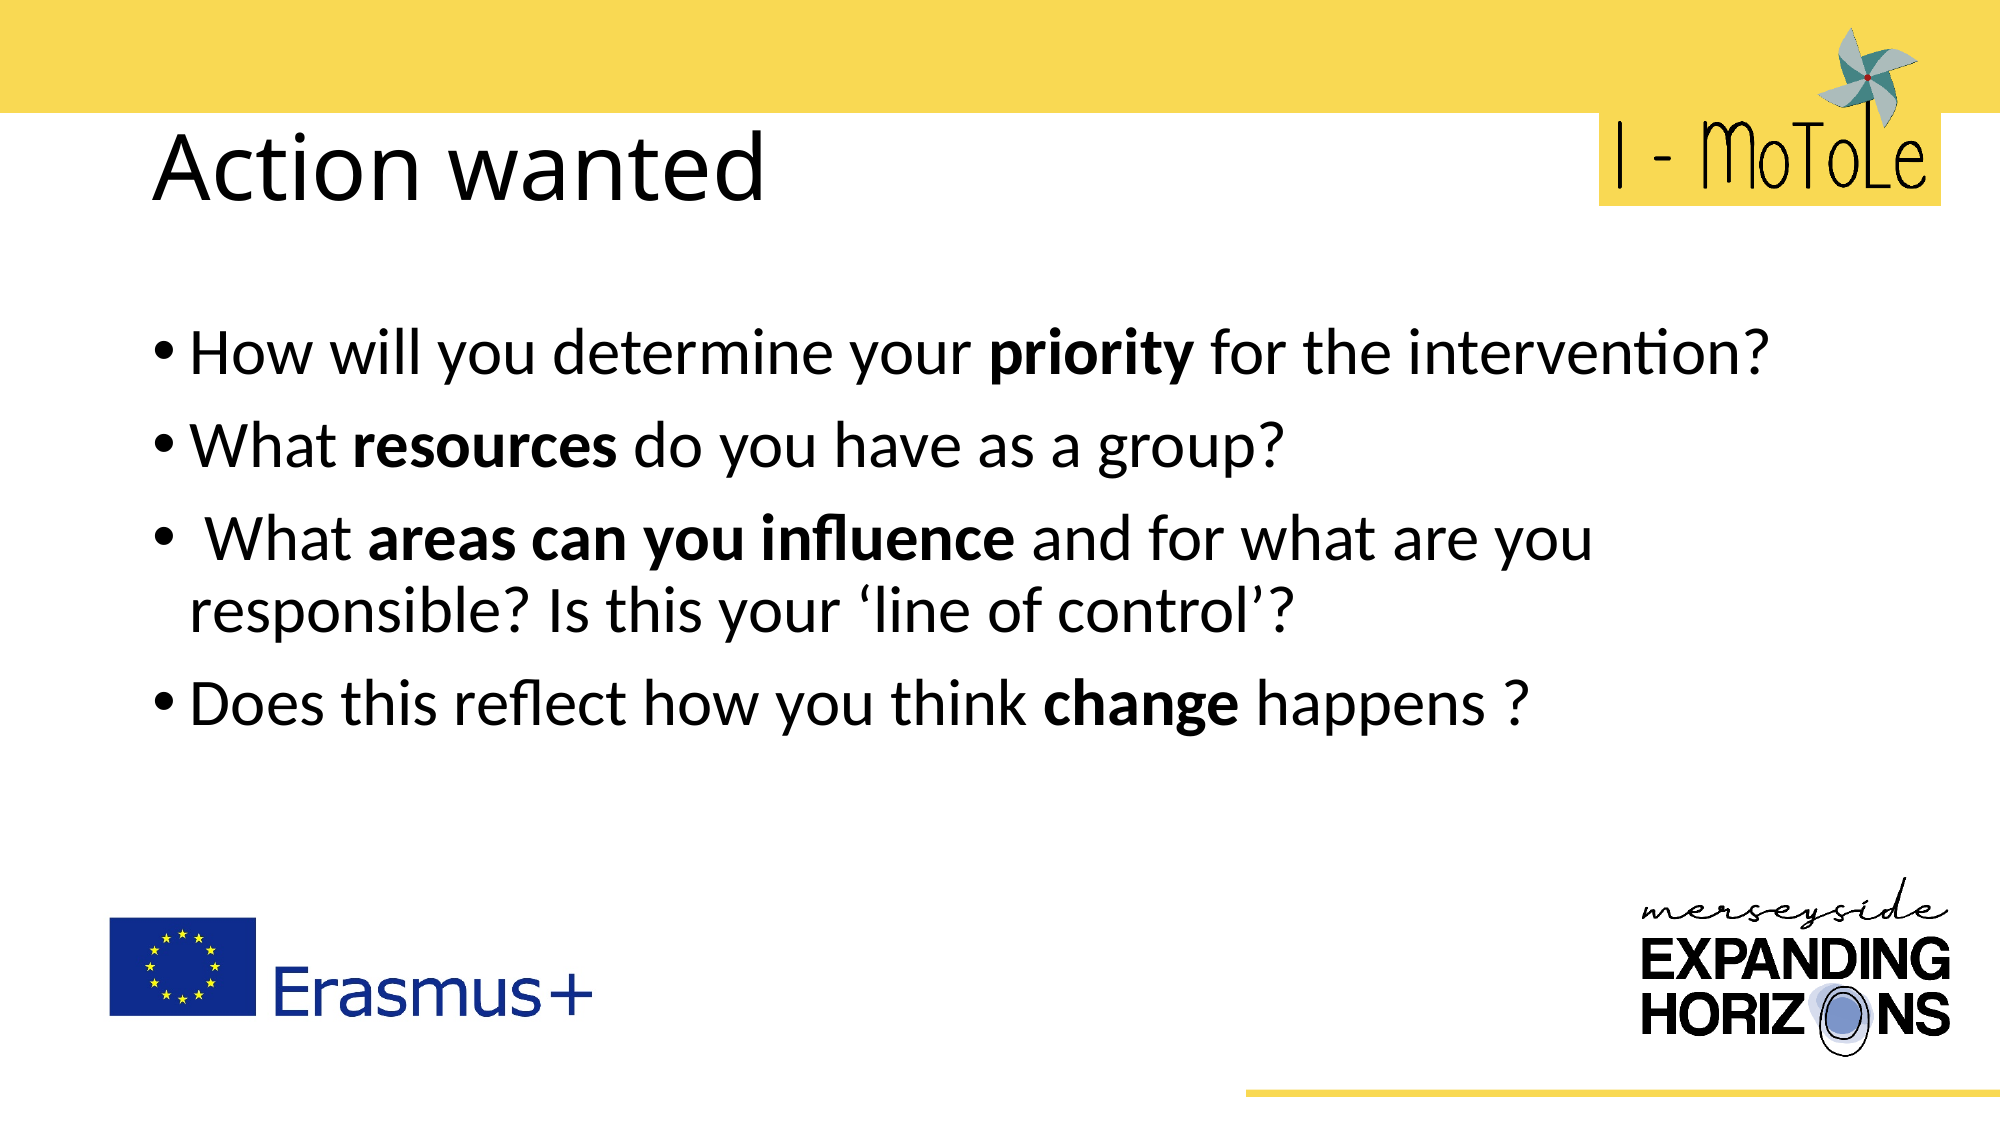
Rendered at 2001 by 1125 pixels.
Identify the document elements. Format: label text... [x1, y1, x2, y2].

text_box [1245, 1088, 2000, 1098]
text_box [0, 0, 2000, 114]
picture [1599, 19, 1941, 207]
title Action wanted [137, 62, 1863, 280]
picture [1638, 873, 1952, 1060]
picture [81, 889, 620, 1044]
list How will you determine your priority for the intervention? What resources do you have as a group? What areas can you influence and for what are you responsible? Is this your ‘line of control’? Does this reflect how you think change happens ? [137, 309, 1941, 931]
